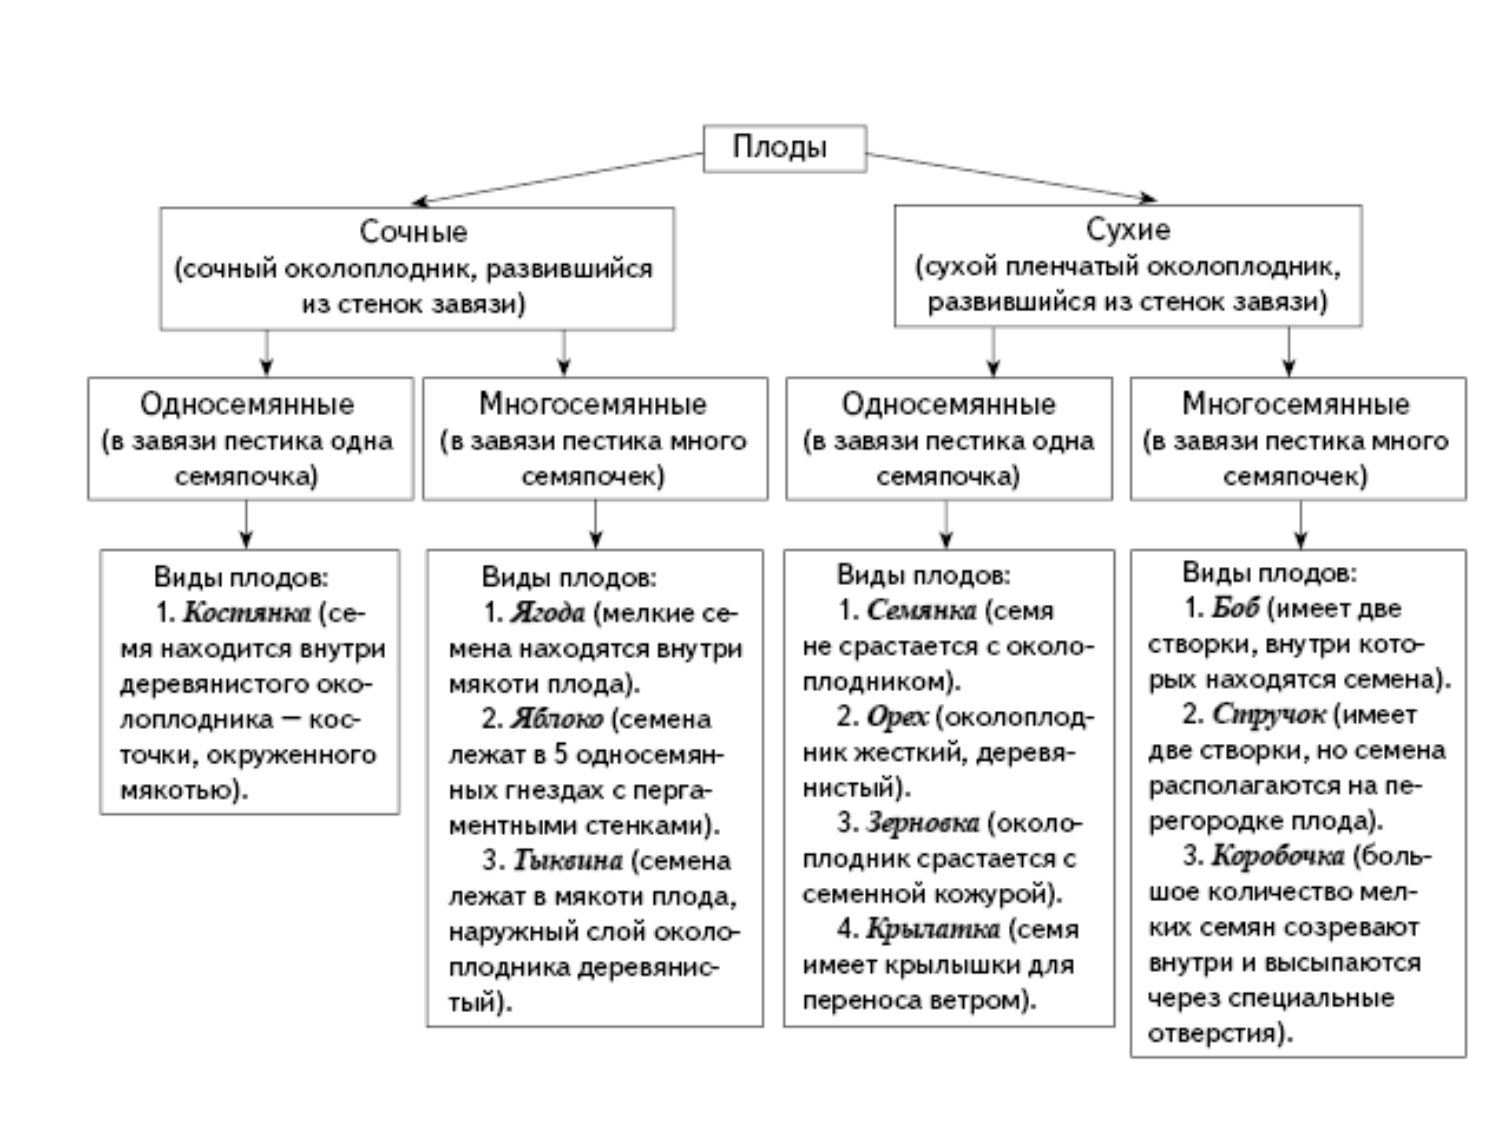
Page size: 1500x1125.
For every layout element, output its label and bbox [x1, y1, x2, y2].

picture [76, 113, 1475, 1071]
